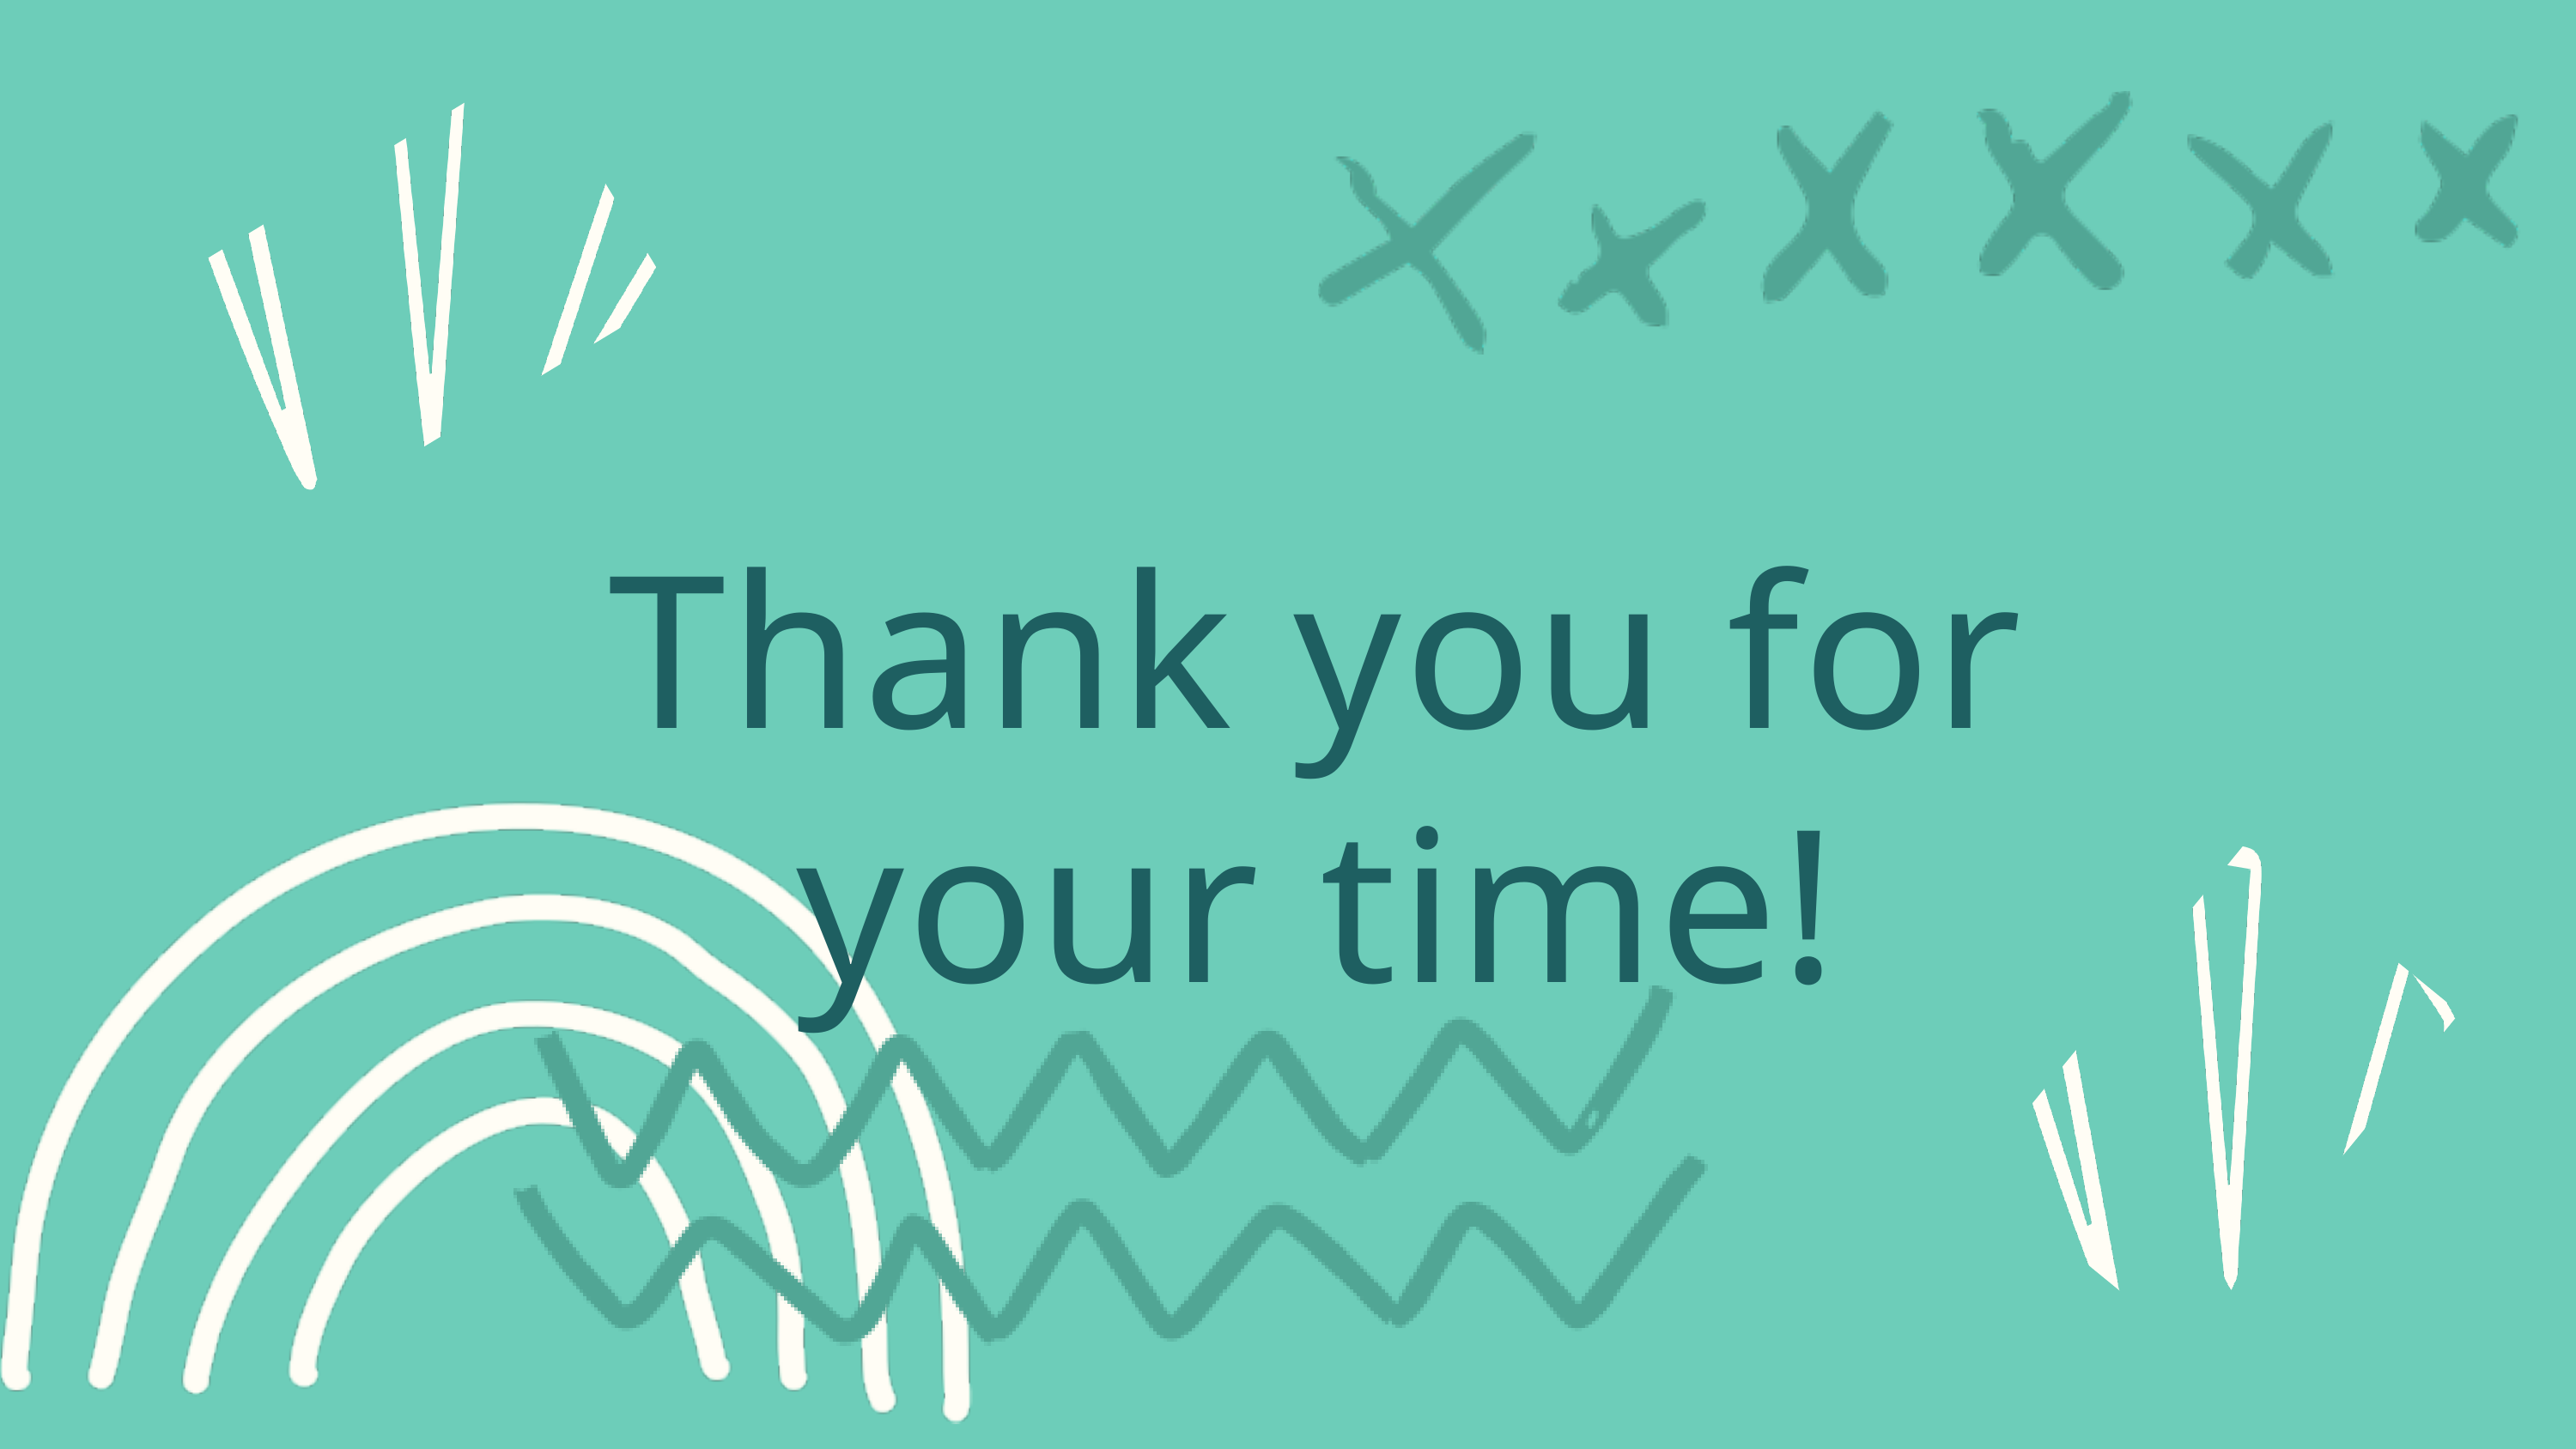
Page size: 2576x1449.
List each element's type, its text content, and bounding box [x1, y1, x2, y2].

text_box [1975, 840, 2460, 1346]
text_box [0, 761, 973, 1425]
text_box Thank you for your time! [418, 516, 2218, 1280]
text_box [1318, 91, 2524, 355]
text_box [513, 982, 1712, 1346]
text_box [163, 62, 674, 519]
